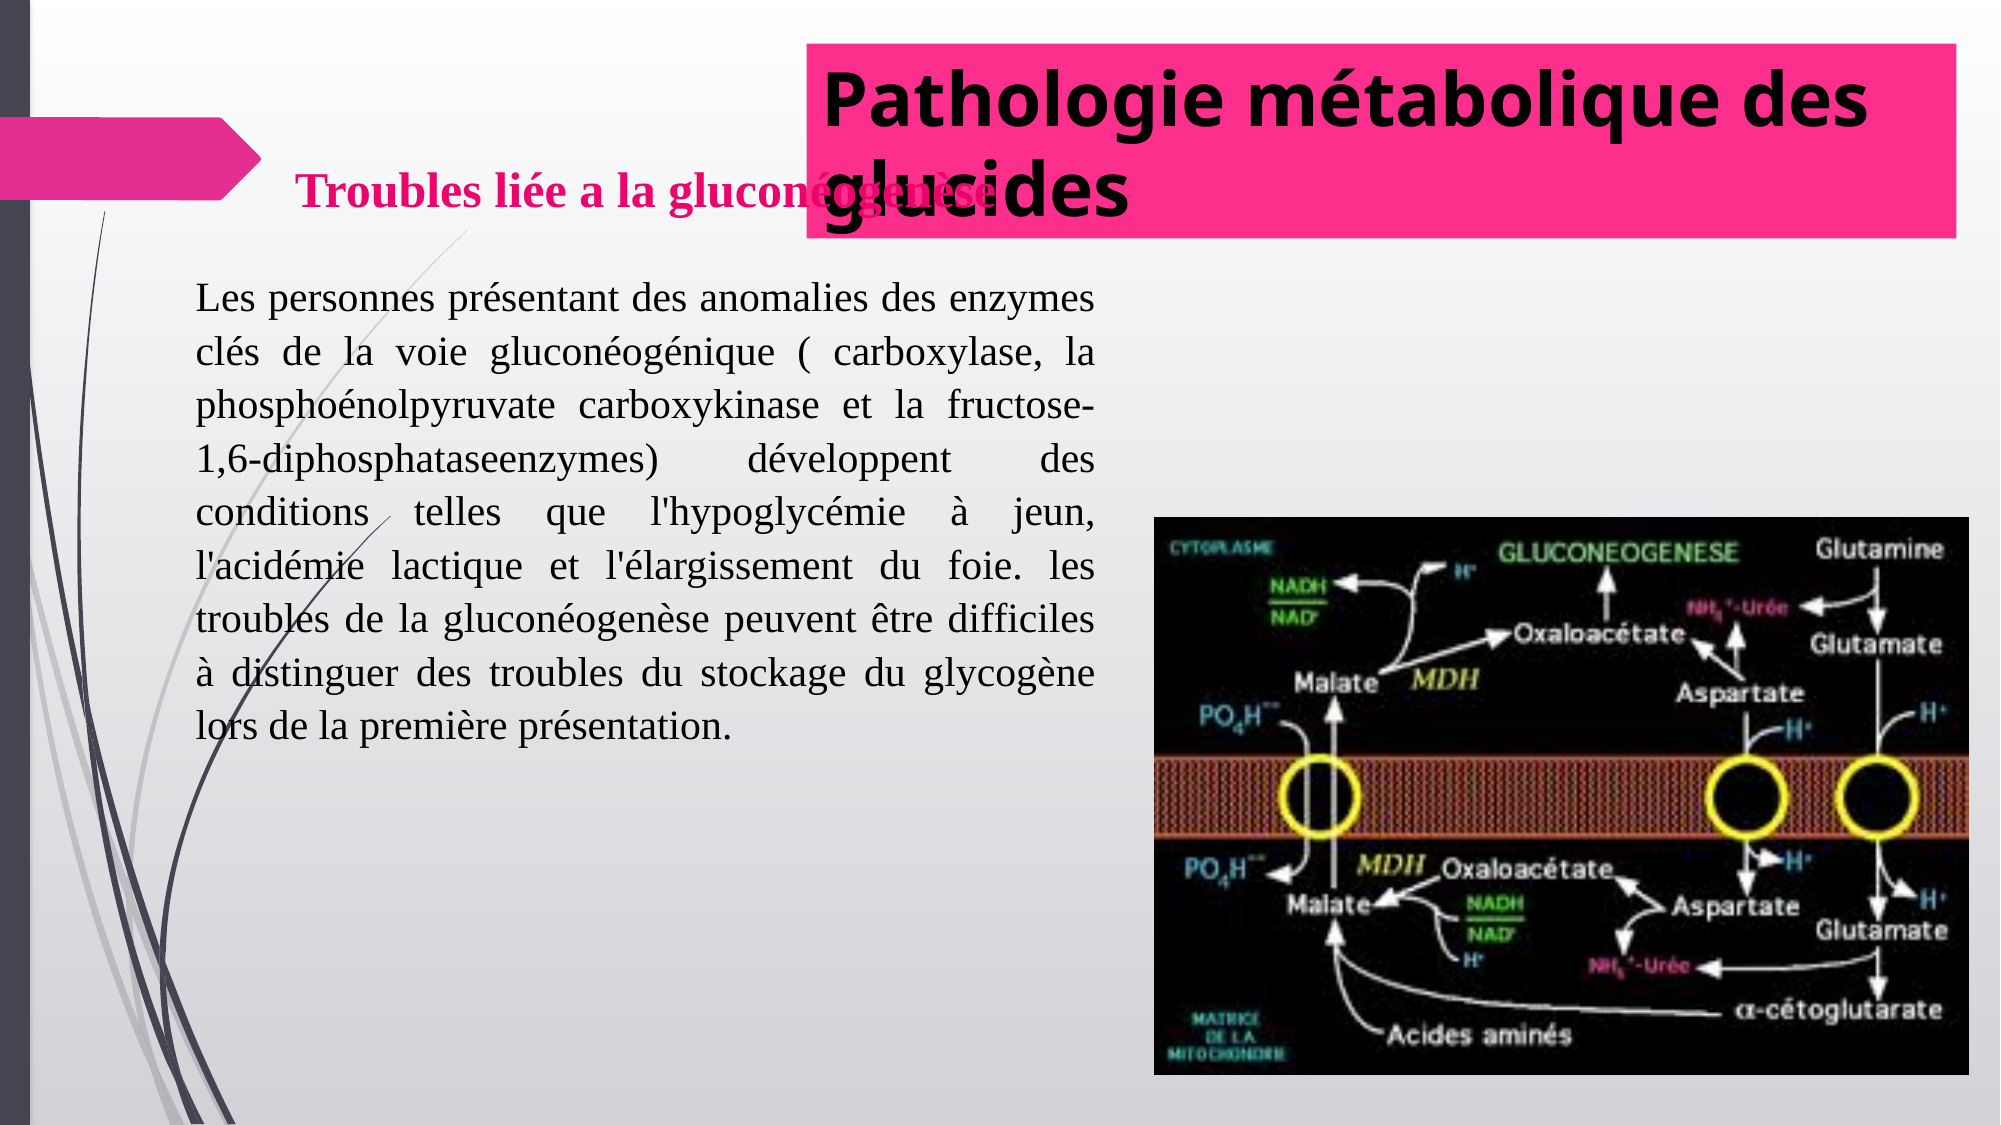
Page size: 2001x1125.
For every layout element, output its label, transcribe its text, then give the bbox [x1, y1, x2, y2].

text_box Troubles liée a la gluconéogenèse [280, 149, 1012, 225]
text_box Les personnes présentant des anomalies des enzymes clés de la voie gluconéogénique ( carboxylase, la phosphoénolpyruvate carboxykinase et la fructose-1,6-diphosphataseenzymes) développent des conditions telles que l'hypoglycémie à jeun, l'acidémie lactique et l'élargissement du foie. les troubles de la gluconéogenèse peuvent être difficiles à distinguer des troubles du stockage du glycogène lors de la première présentation. [180, 259, 1111, 756]
text_box Pathologie métabolique des glucides [806, 43, 1957, 239]
picture [1154, 517, 1969, 1076]
